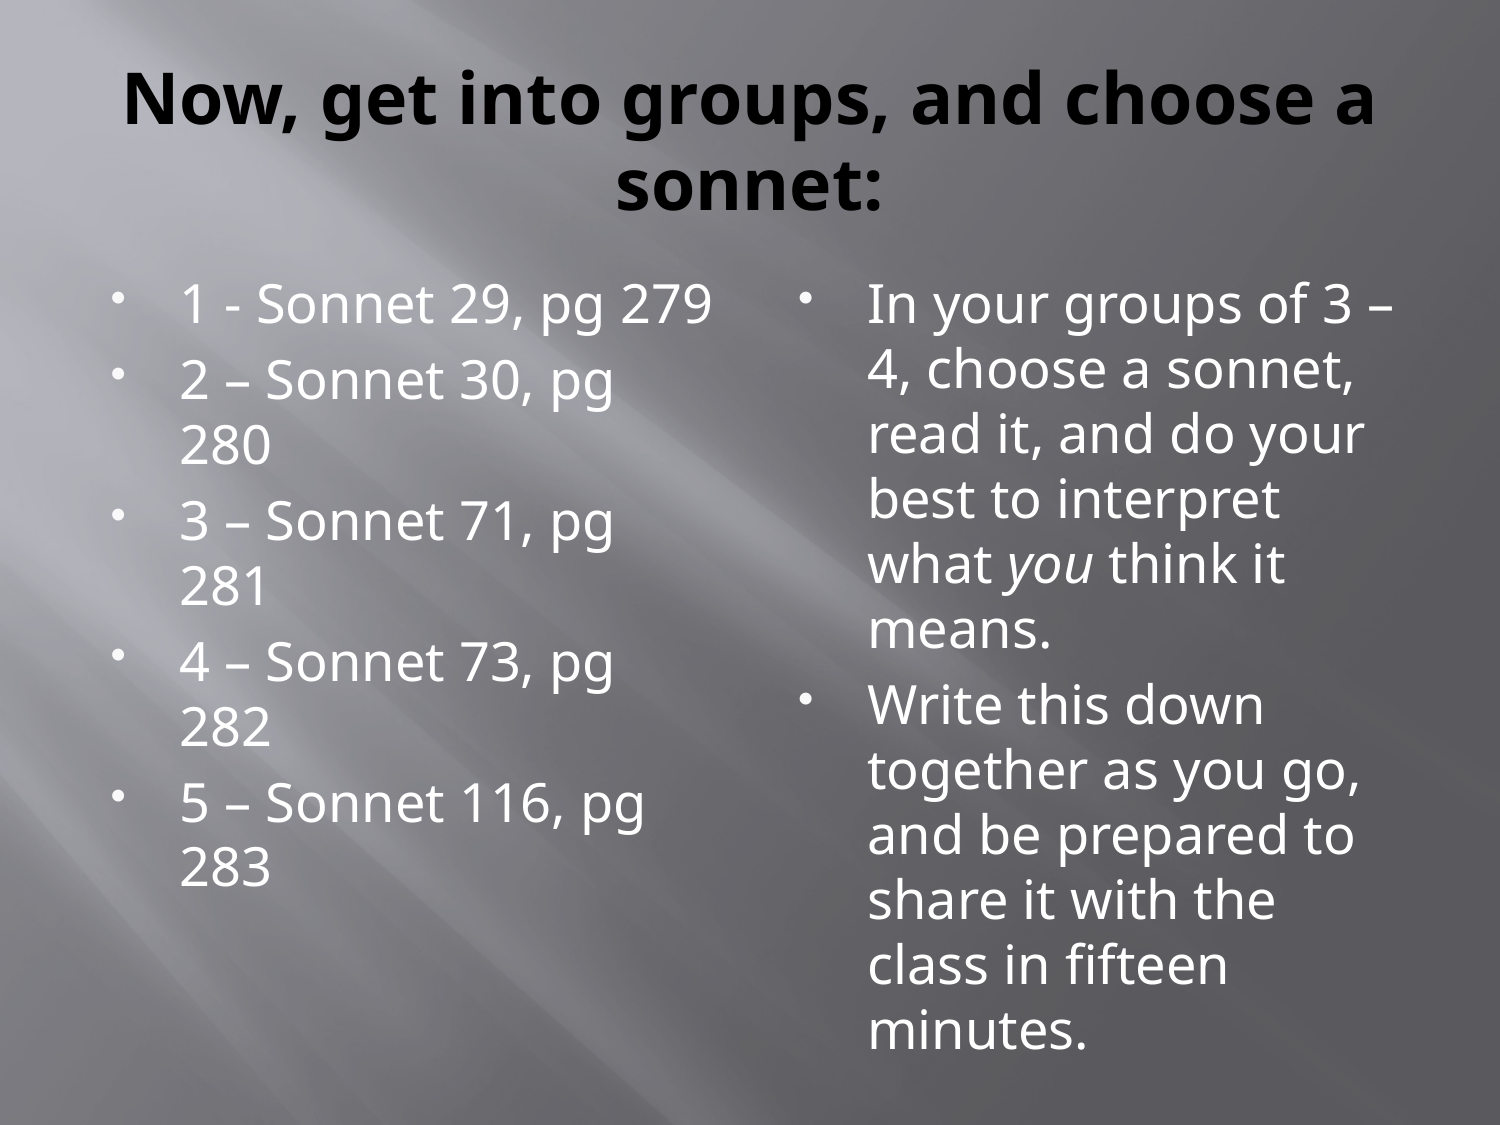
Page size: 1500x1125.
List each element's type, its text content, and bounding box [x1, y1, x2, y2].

title Now, get into groups, and choose a sonnet: [75, 45, 1425, 233]
list In your groups of 3 – 4, choose a sonnet, read it, and do your best to interpret what you think it means. Write this down together as you go, and be prepared to share it with the class in fifteen minutes. [762, 262, 1425, 1005]
list 1 - Sonnet 29, pg 279 2 – Sonnet 30, pg 280 3 – Sonnet 71, pg 281 4 – Sonnet 73, pg 282 5 – Sonnet 116, pg 283 [75, 262, 738, 1005]
